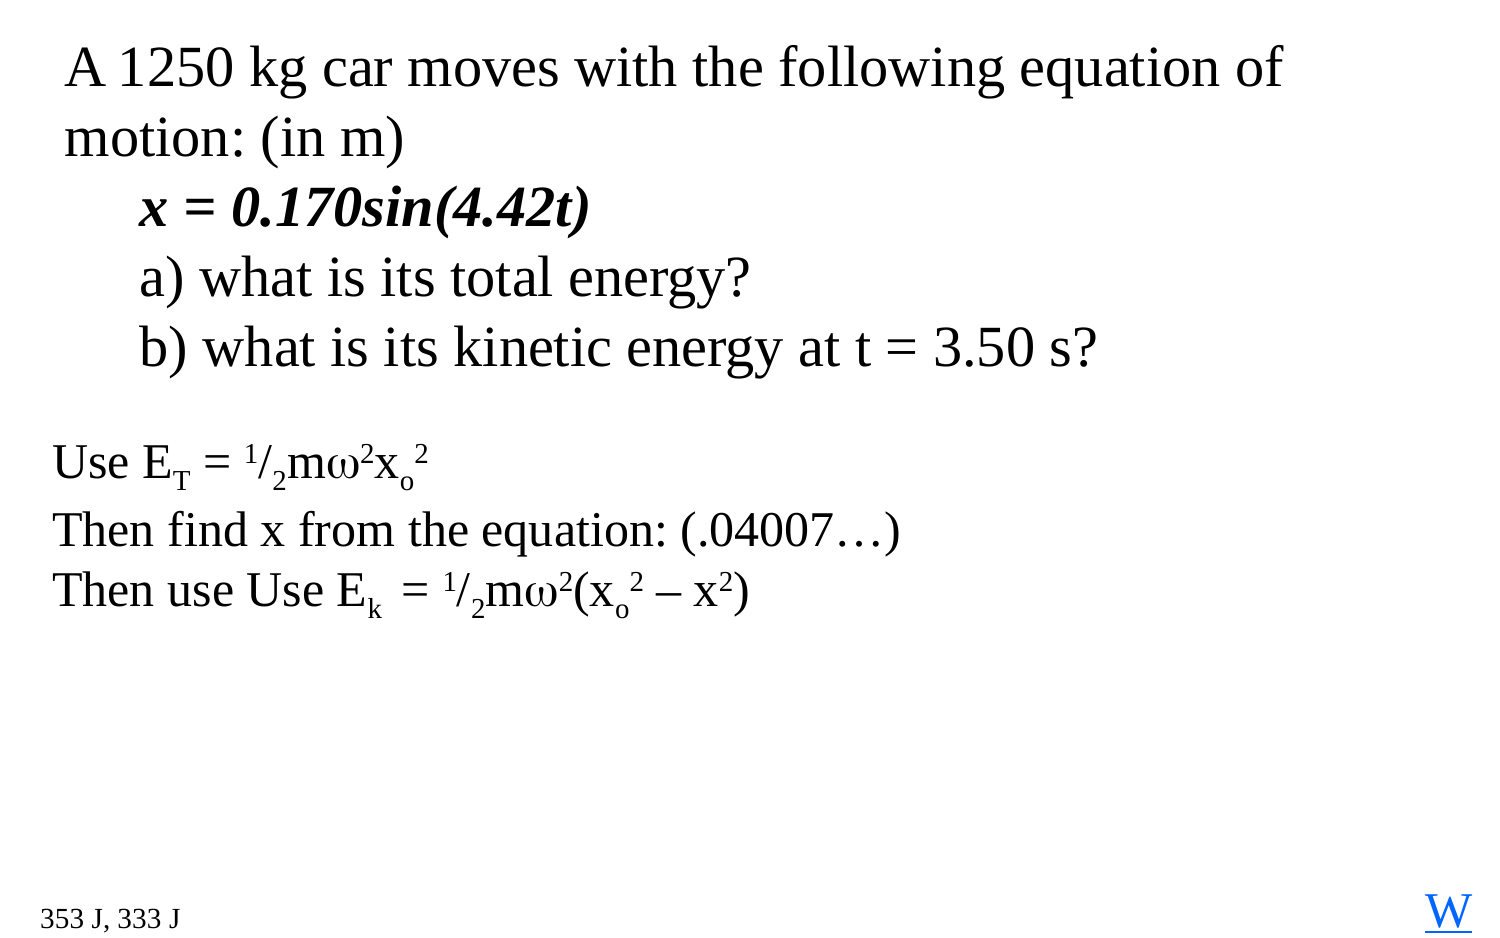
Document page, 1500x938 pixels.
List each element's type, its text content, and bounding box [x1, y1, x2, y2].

text_box W [1410, 870, 1488, 938]
text_box A 1250 kg car moves with the following equation of motion: (in m) x = 0.170sin(4.42t) a) what is its total energy? b) what is its kinetic energy at t = 3.50 s? [50, 20, 1378, 386]
text_box 353 J, 333 J [25, 892, 196, 938]
text_box Use ET = 1/2m2xo2 Then find x from the equation: (.04007…) Then use Use Ek = 1/2m2(xo2 – x2) [37, 420, 1463, 693]
